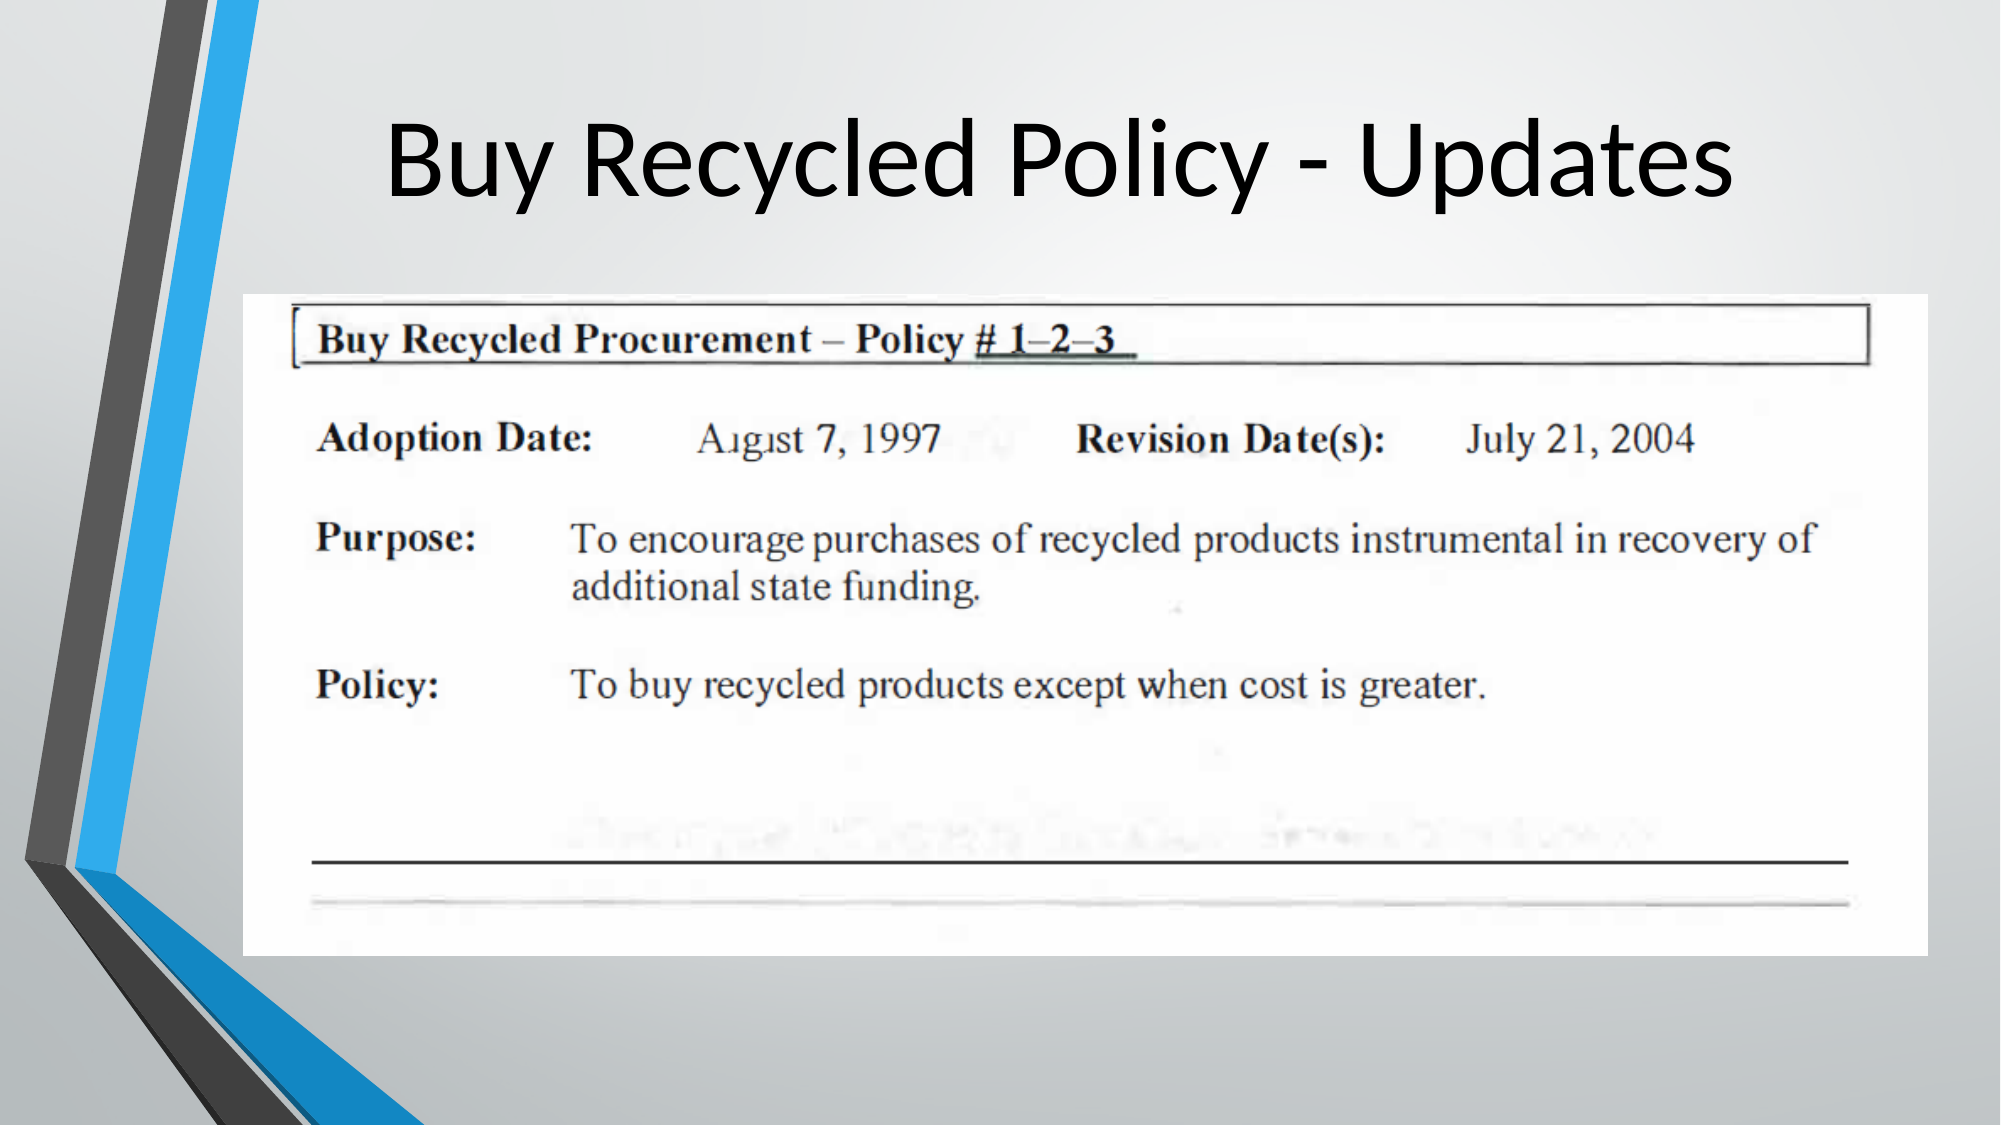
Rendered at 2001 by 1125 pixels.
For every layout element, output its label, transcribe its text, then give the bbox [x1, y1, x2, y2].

title Buy Recycled Policy - Updates [238, 76, 1883, 364]
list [243, 294, 1928, 957]
